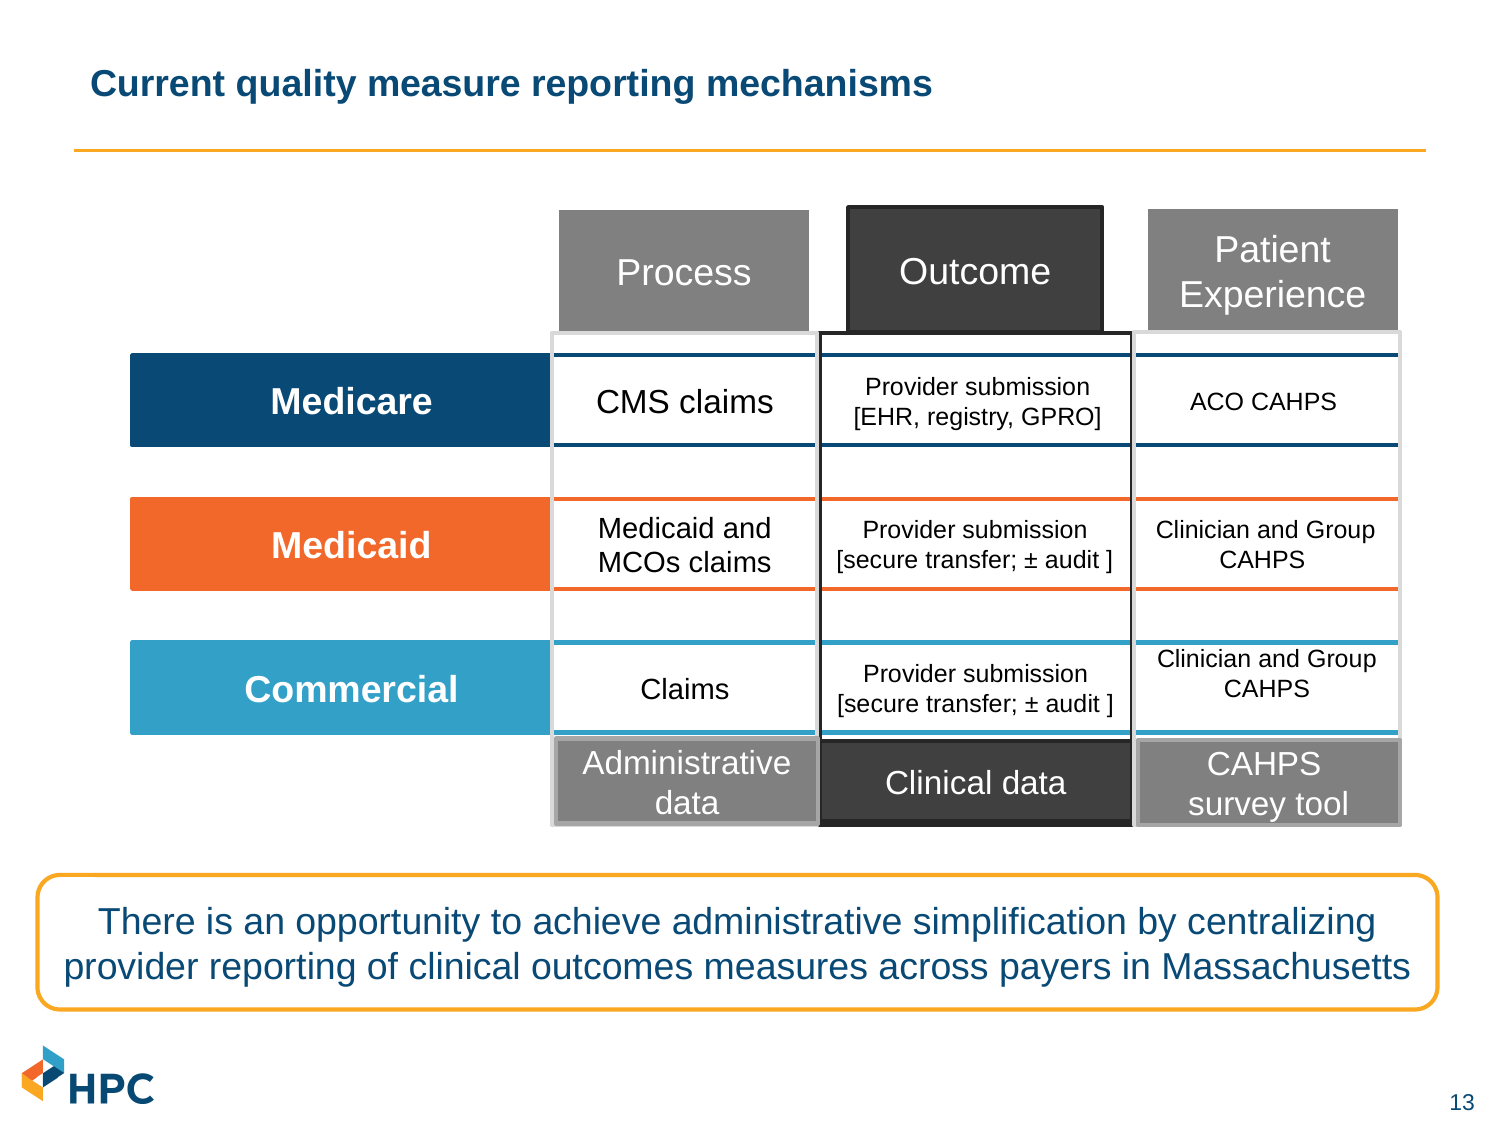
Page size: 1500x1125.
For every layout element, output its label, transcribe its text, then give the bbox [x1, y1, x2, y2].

text_box Clinical data [820, 739, 1132, 823]
text_box Medicare [130, 353, 550, 447]
text_box There is an opportunity to achieve administrative simplification by centralizing provider reporting of clinical outcomes measures across payers in Massachusetts [35, 872, 1440, 1012]
text_box Patient Experience [1143, 205, 1402, 330]
text_box Process [555, 206, 813, 331]
text_box Administrative data [554, 736, 820, 826]
text_box [1132, 330, 1402, 827]
text_box Outcome [846, 205, 1104, 331]
text_box [550, 331, 819, 827]
text_box Medicaid [130, 497, 550, 591]
text_box [819, 823, 1132, 827]
picture [0, 1037, 174, 1117]
text_box Commercial [130, 640, 550, 735]
text_box [819, 331, 1132, 739]
text_box CAHPS survey tool [1136, 738, 1402, 827]
title Current quality measure reporting mechanisms [75, 24, 1425, 138]
